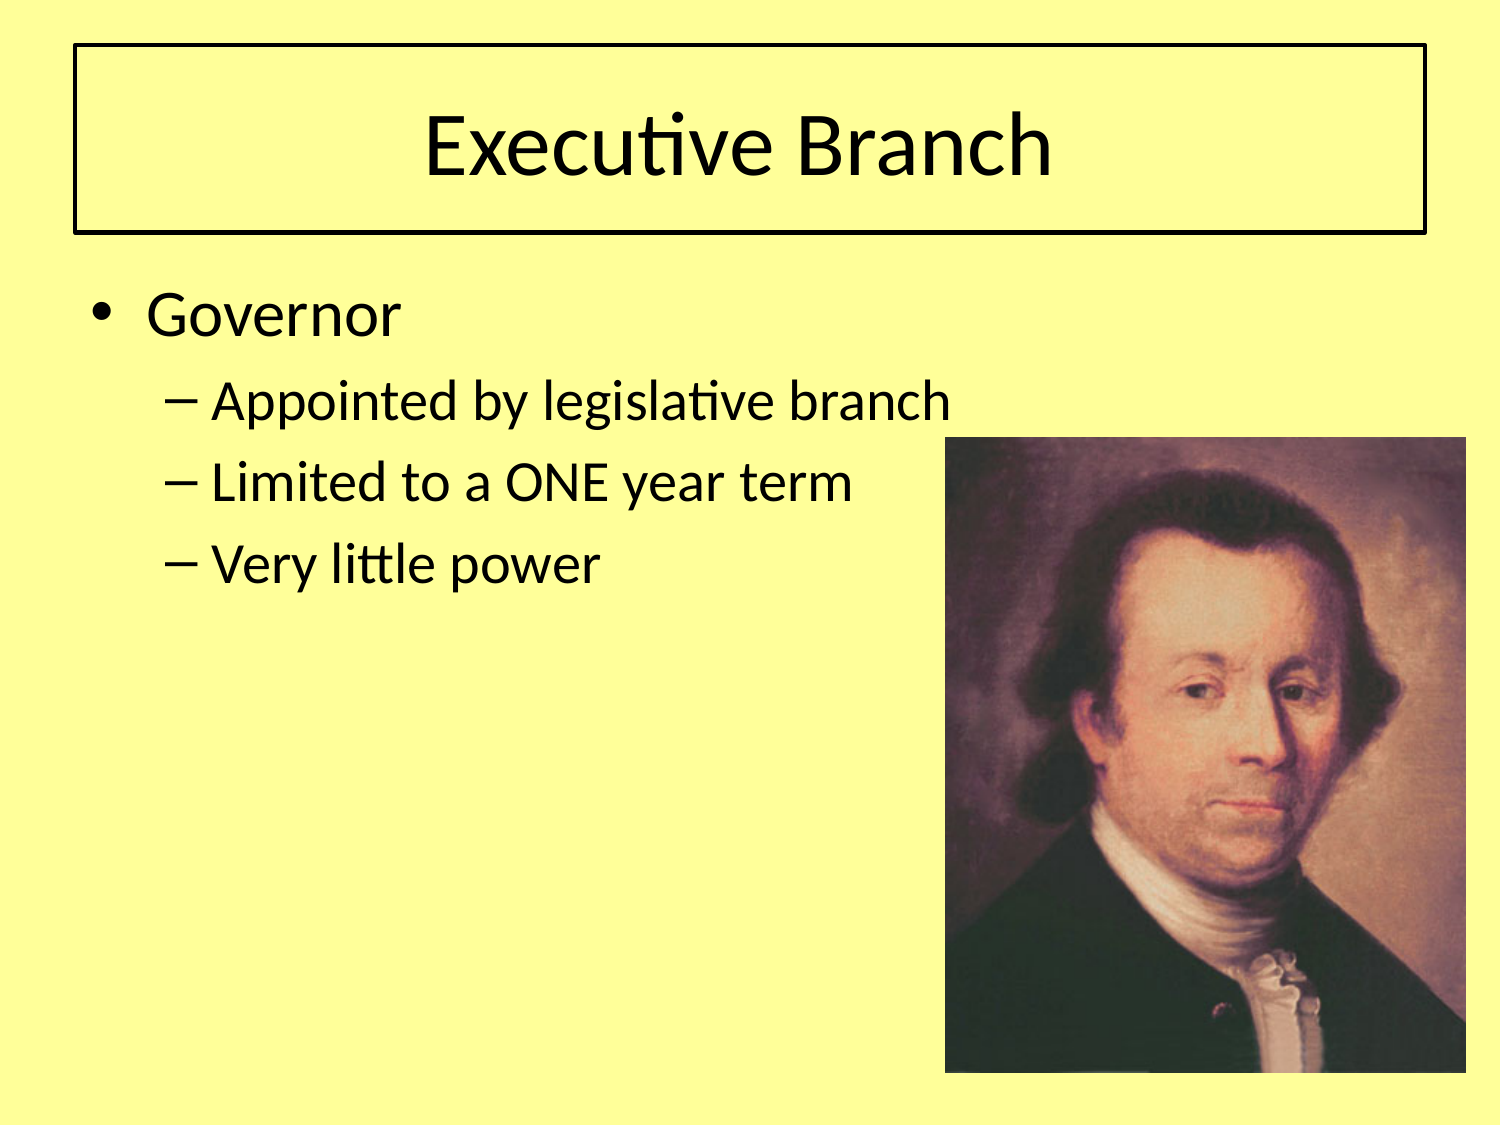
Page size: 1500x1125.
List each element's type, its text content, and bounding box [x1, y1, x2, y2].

list Governor Appointed by legislative branch Limited to a ONE year term Very little power [75, 262, 1425, 625]
title Executive Branch [75, 45, 1425, 233]
picture [944, 437, 1466, 1073]
